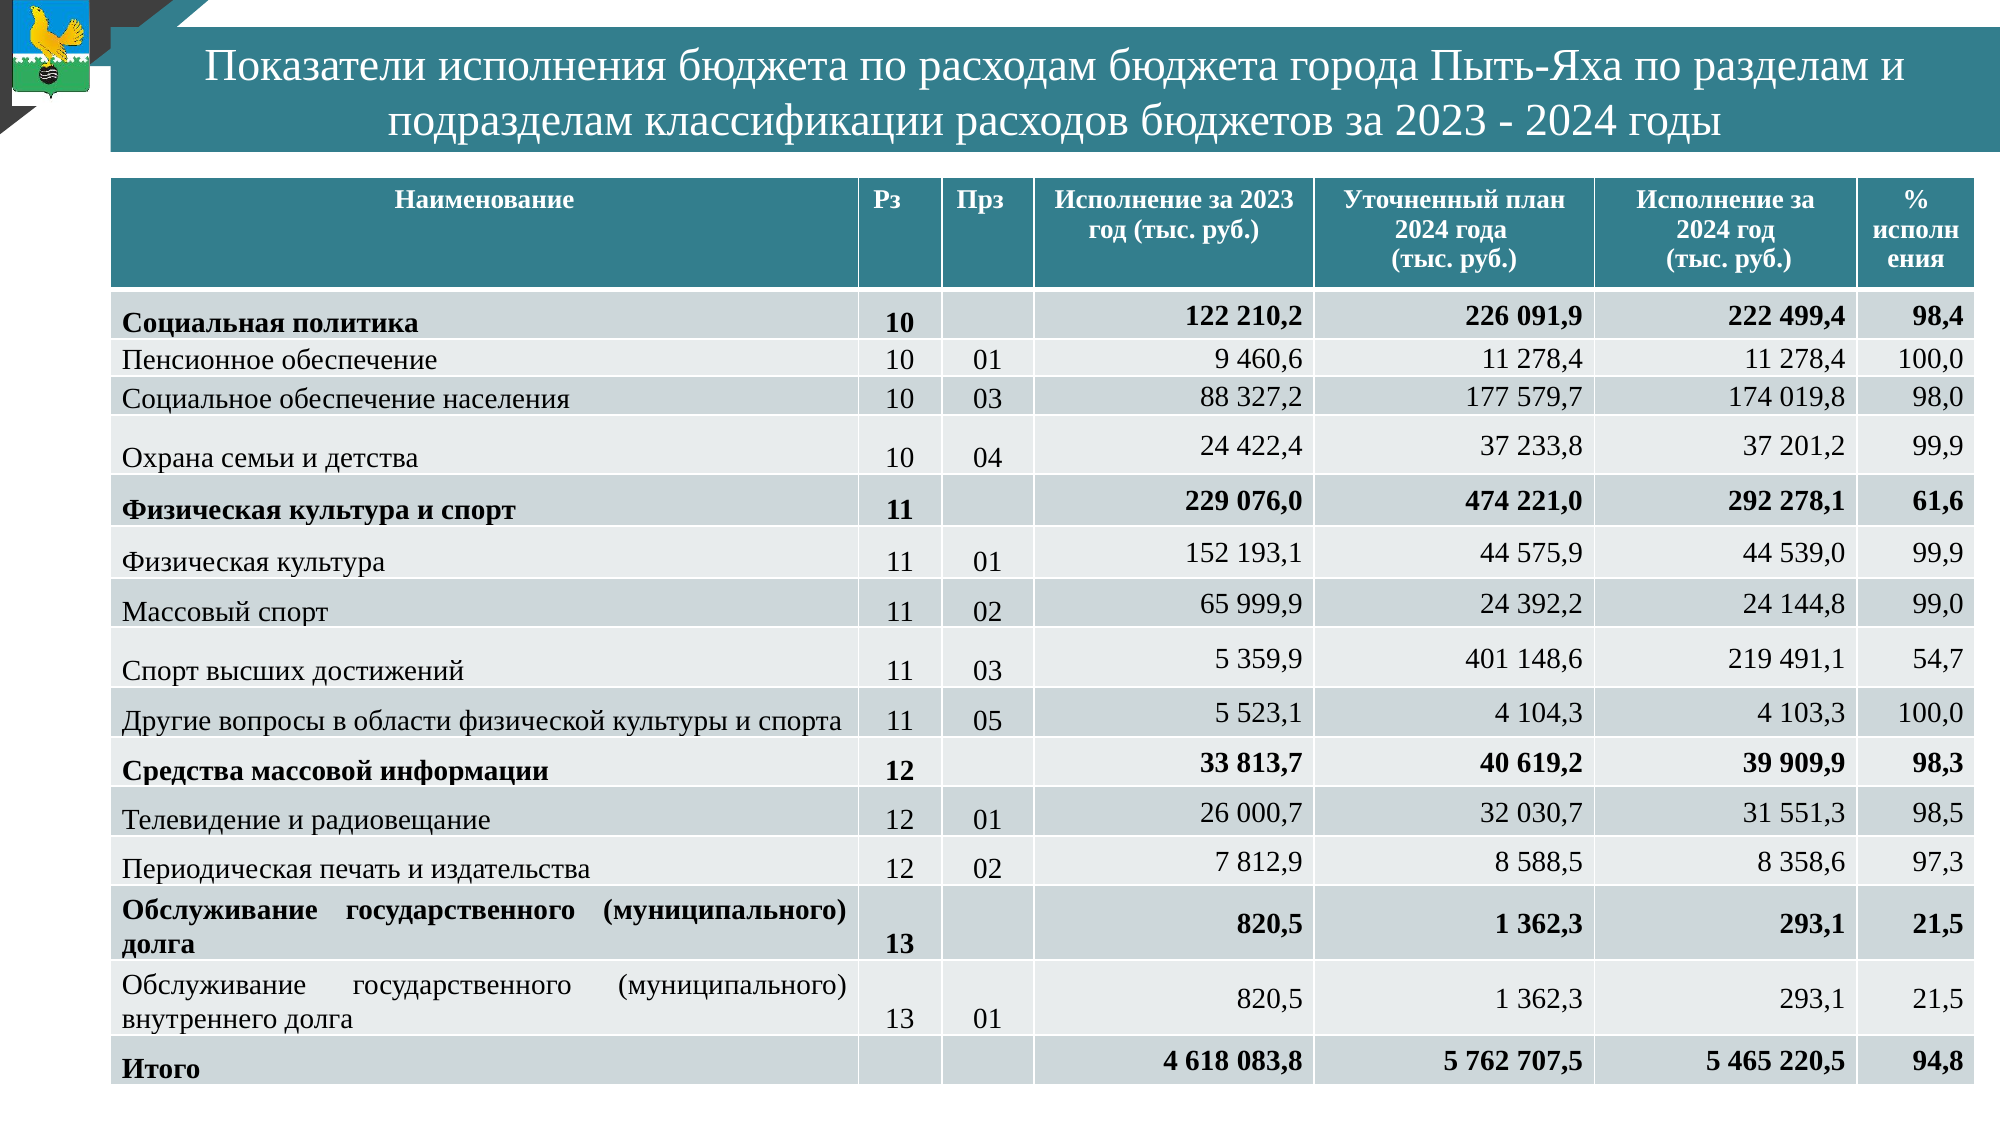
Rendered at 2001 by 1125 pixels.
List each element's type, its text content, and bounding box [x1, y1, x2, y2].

table_header Прз [943, 178, 1033, 287]
table_cell 1 362,3 [1315, 886, 1594, 959]
table_cell 21,5 [1858, 961, 1974, 1034]
table_cell 8 588,5 [1315, 837, 1594, 884]
table_cell 11 [859, 628, 941, 686]
table_cell 24 392,2 [1315, 579, 1594, 626]
table_cell 401 148,6 [1315, 628, 1594, 686]
table_cell 40 619,2 [1315, 738, 1594, 785]
table_cell 4 104,3 [1315, 688, 1594, 736]
table_cell 01 [943, 787, 1033, 835]
table_cell 11 278,4 [1315, 340, 1594, 375]
table_cell 02 [943, 837, 1033, 884]
table_cell 8 358,6 [1595, 837, 1856, 884]
table_cell Социальное обеспечение населения [111, 377, 858, 414]
table_cell 10 [859, 416, 941, 473]
table_cell Другие вопросы в области физической культуры и спорта [111, 688, 858, 736]
table_cell 222 499,4 [1595, 292, 1856, 338]
table_cell 44 539,0 [1595, 527, 1856, 577]
table_cell 12 [859, 787, 941, 835]
table_header Уточненный план 2024 года (тыс. руб.) [1315, 178, 1594, 287]
table_cell 39 909,9 [1595, 738, 1856, 785]
table_cell 99,9 [1858, 416, 1974, 473]
table_cell 26 000,7 [1035, 787, 1313, 835]
table_cell Физическая культура [111, 527, 858, 577]
table_cell Спорт высших достижений [111, 628, 858, 686]
table_cell Обслуживание государственного (муниципального) внутреннего долга [111, 961, 858, 1034]
table_cell 98,5 [1858, 787, 1974, 835]
table_cell 229 076,0 [1035, 475, 1313, 525]
table_cell 152 193,1 [1035, 527, 1313, 577]
table_cell 4 103,3 [1595, 688, 1856, 736]
table_cell 100,0 [1858, 340, 1974, 375]
table_cell 98,4 [1858, 292, 1974, 338]
table_cell 37 233,8 [1315, 416, 1594, 473]
table_cell 24 144,8 [1595, 579, 1856, 626]
table_cell 44 575,9 [1315, 527, 1594, 577]
table_header Исполнение за 2024 год (тыс. руб.) [1595, 178, 1856, 287]
table_cell 10 [859, 292, 941, 338]
table_header Наименование [111, 178, 858, 287]
table_cell 31 551,3 [1595, 787, 1856, 835]
table_cell 13 [859, 886, 941, 959]
table_cell 11 [859, 527, 941, 577]
table_cell 820,5 [1035, 961, 1313, 1034]
table_cell [943, 475, 1033, 525]
table_cell Периодическая печать и издательства [111, 837, 858, 884]
table_cell 174 019,8 [1595, 377, 1856, 414]
picture [12, 0, 91, 106]
table_cell 100,0 [1858, 688, 1974, 736]
table_cell 54,7 [1858, 628, 1974, 686]
table_cell 02 [943, 579, 1033, 626]
table_cell 04 [943, 416, 1033, 473]
table_cell 99,9 [1858, 527, 1974, 577]
table_cell 7 812,9 [1035, 837, 1313, 884]
table_cell 98,0 [1858, 377, 1974, 414]
table_cell Обслуживание государственного (муниципального) долга [111, 886, 858, 959]
table_cell 474 221,0 [1315, 475, 1594, 525]
table_cell 293,1 [1595, 886, 1856, 959]
table_cell 03 [943, 377, 1033, 414]
table_cell 12 [859, 837, 941, 884]
table_cell 94,8 [1858, 1036, 1974, 1084]
table_header Рз [859, 178, 941, 287]
table_cell 24 422,4 [1035, 416, 1313, 473]
table_cell 4 618 083,8 [1035, 1036, 1313, 1084]
table_cell Пенсионное обеспечение [111, 340, 858, 375]
table_cell [859, 1036, 941, 1084]
table_cell Охрана семьи и детства [111, 416, 858, 473]
table_cell 88 327,2 [1035, 377, 1313, 414]
table_cell 177 579,7 [1315, 377, 1594, 414]
table_cell Физическая культура и спорт [111, 475, 858, 525]
table_cell 32 030,7 [1315, 787, 1594, 835]
table_header % исполнения [1858, 178, 1974, 287]
table_cell Социальная политика [111, 292, 858, 338]
table_cell 01 [943, 961, 1033, 1034]
table_cell Итого [111, 1036, 858, 1084]
table_cell 5 762 707,5 [1315, 1036, 1594, 1084]
table_cell 820,5 [1035, 886, 1313, 959]
table_cell 65 999,9 [1035, 579, 1313, 626]
text_box Показатели исполнения бюджета по расходам бюджета города Пыть-Яха по разделам и подразделам классификации расходов бюджетов за 2023 - 2024 годы [110, 27, 2000, 152]
table_cell 219 491,1 [1595, 628, 1856, 686]
table_cell 5 465 220,5 [1595, 1036, 1856, 1084]
table_cell 21,5 [1858, 886, 1974, 959]
table_cell 11 278,4 [1595, 340, 1856, 375]
table_cell 10 [859, 377, 941, 414]
table_cell 98,3 [1858, 738, 1974, 785]
table_cell 10 [859, 340, 941, 375]
table_cell 9 460,6 [1035, 340, 1313, 375]
table_cell 01 [943, 527, 1033, 577]
table_cell 5 523,1 [1035, 688, 1313, 736]
table_cell 01 [943, 340, 1033, 375]
table_header Исполнение за 2023 год (тыс. руб.) [1035, 178, 1313, 287]
table_cell 1 362,3 [1315, 961, 1594, 1034]
table_cell 12 [859, 738, 941, 785]
table_cell [943, 886, 1033, 959]
table_cell 97,3 [1858, 837, 1974, 884]
table_cell 292 278,1 [1595, 475, 1856, 525]
table_cell 122 210,2 [1035, 292, 1313, 338]
table_cell Средства массовой информации [111, 738, 858, 785]
table_cell 05 [943, 688, 1033, 736]
table_cell 11 [859, 688, 941, 736]
table_cell 226 091,9 [1315, 292, 1594, 338]
table_cell Массовый спорт [111, 579, 858, 626]
table_cell 37 201,2 [1595, 416, 1856, 473]
table_cell 11 [859, 475, 941, 525]
table_cell 61,6 [1858, 475, 1974, 525]
table_cell 5 359,9 [1035, 628, 1313, 686]
table_cell 99,0 [1858, 579, 1974, 626]
table_cell 293,1 [1595, 961, 1856, 1034]
table_cell [943, 1036, 1033, 1084]
table_cell 11 [859, 579, 941, 626]
table_cell Телевидение и радиовещание [111, 787, 858, 835]
table_cell [943, 292, 1033, 338]
table_cell 13 [859, 961, 941, 1034]
table_cell 33 813,7 [1035, 738, 1313, 785]
table_cell [943, 738, 1033, 785]
table_cell 03 [943, 628, 1033, 686]
